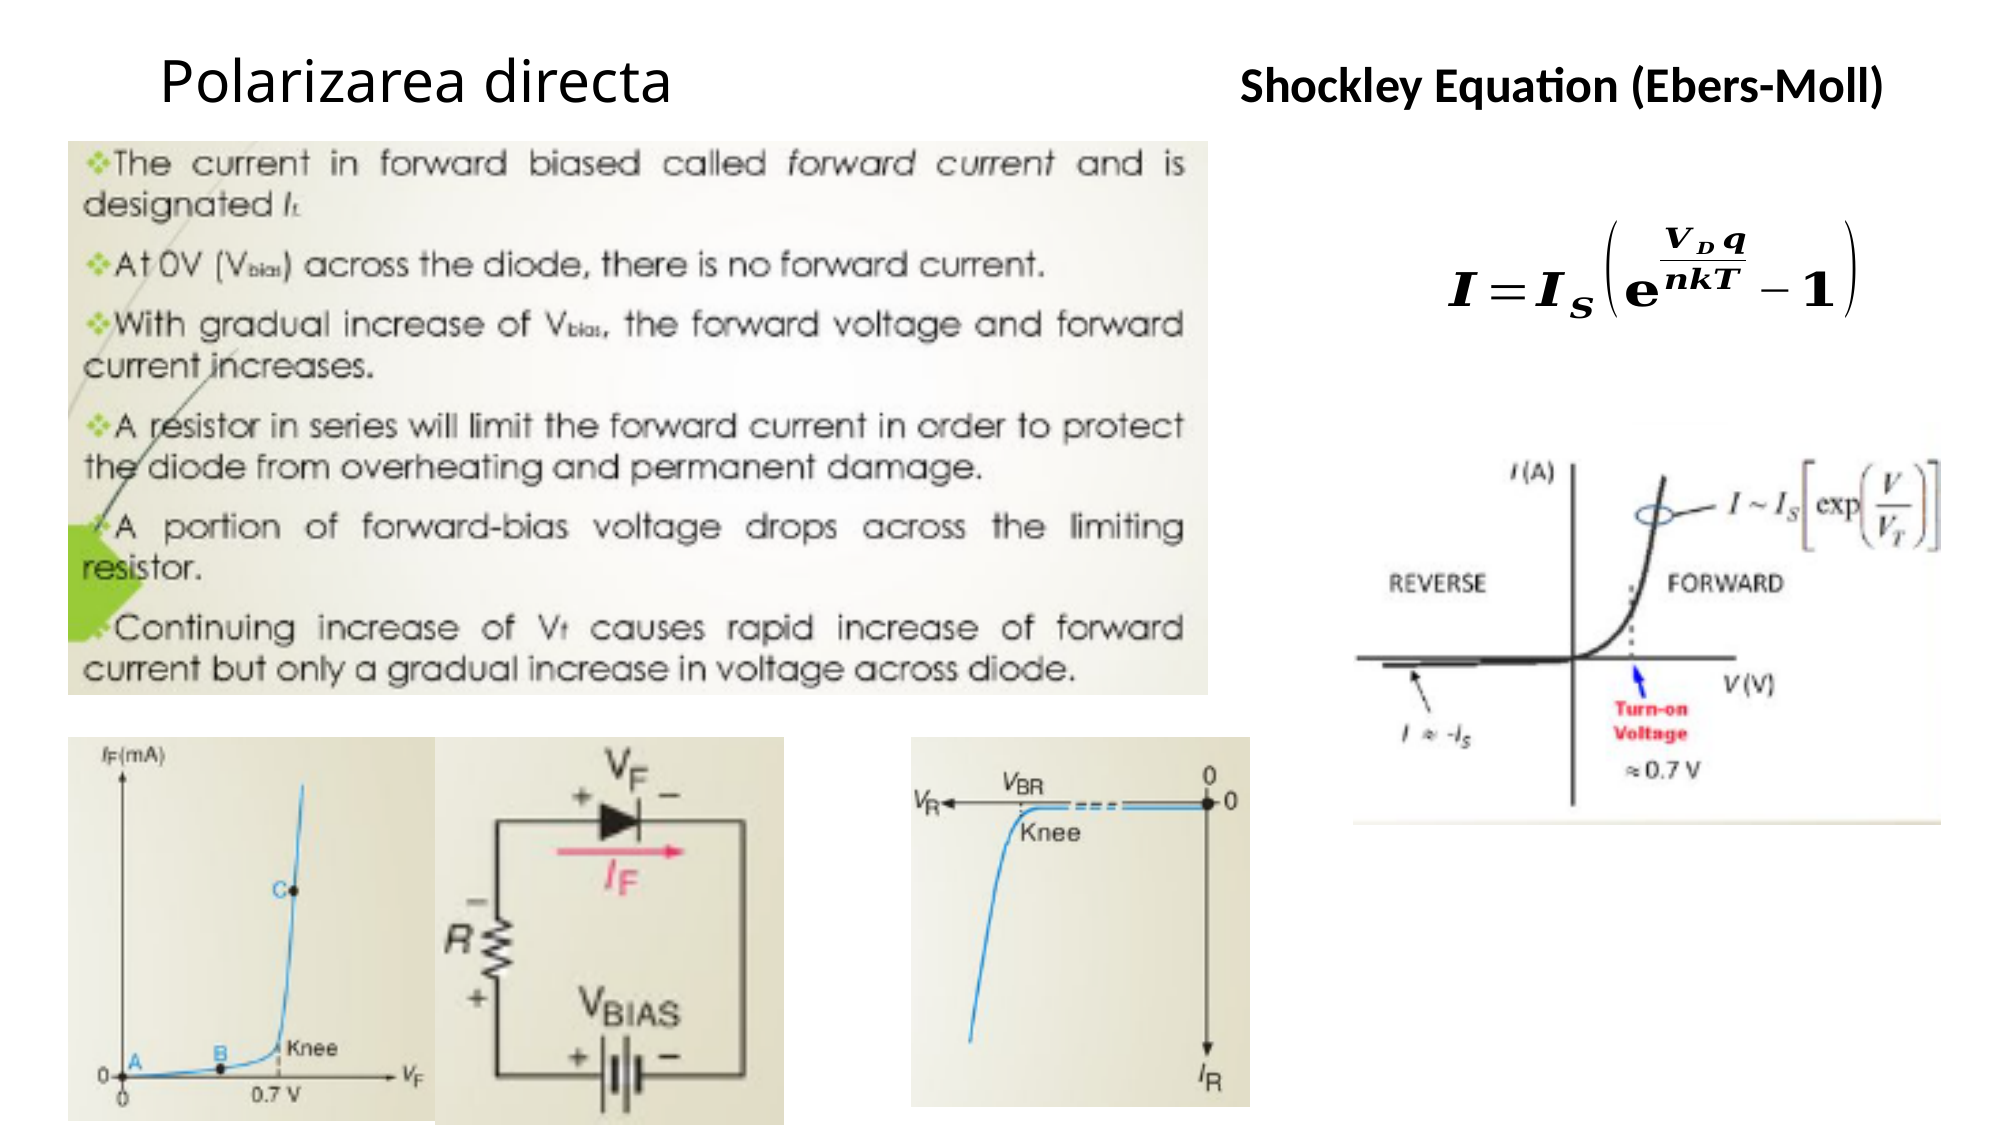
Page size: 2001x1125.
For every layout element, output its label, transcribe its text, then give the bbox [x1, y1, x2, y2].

picture [68, 141, 1208, 695]
picture [911, 737, 1250, 1107]
text_box Shockley Equation (Ebers-Moll) [1225, 45, 1937, 121]
title Polarizarea directa [144, 43, 856, 123]
picture [68, 737, 784, 1125]
picture [1353, 422, 1941, 825]
